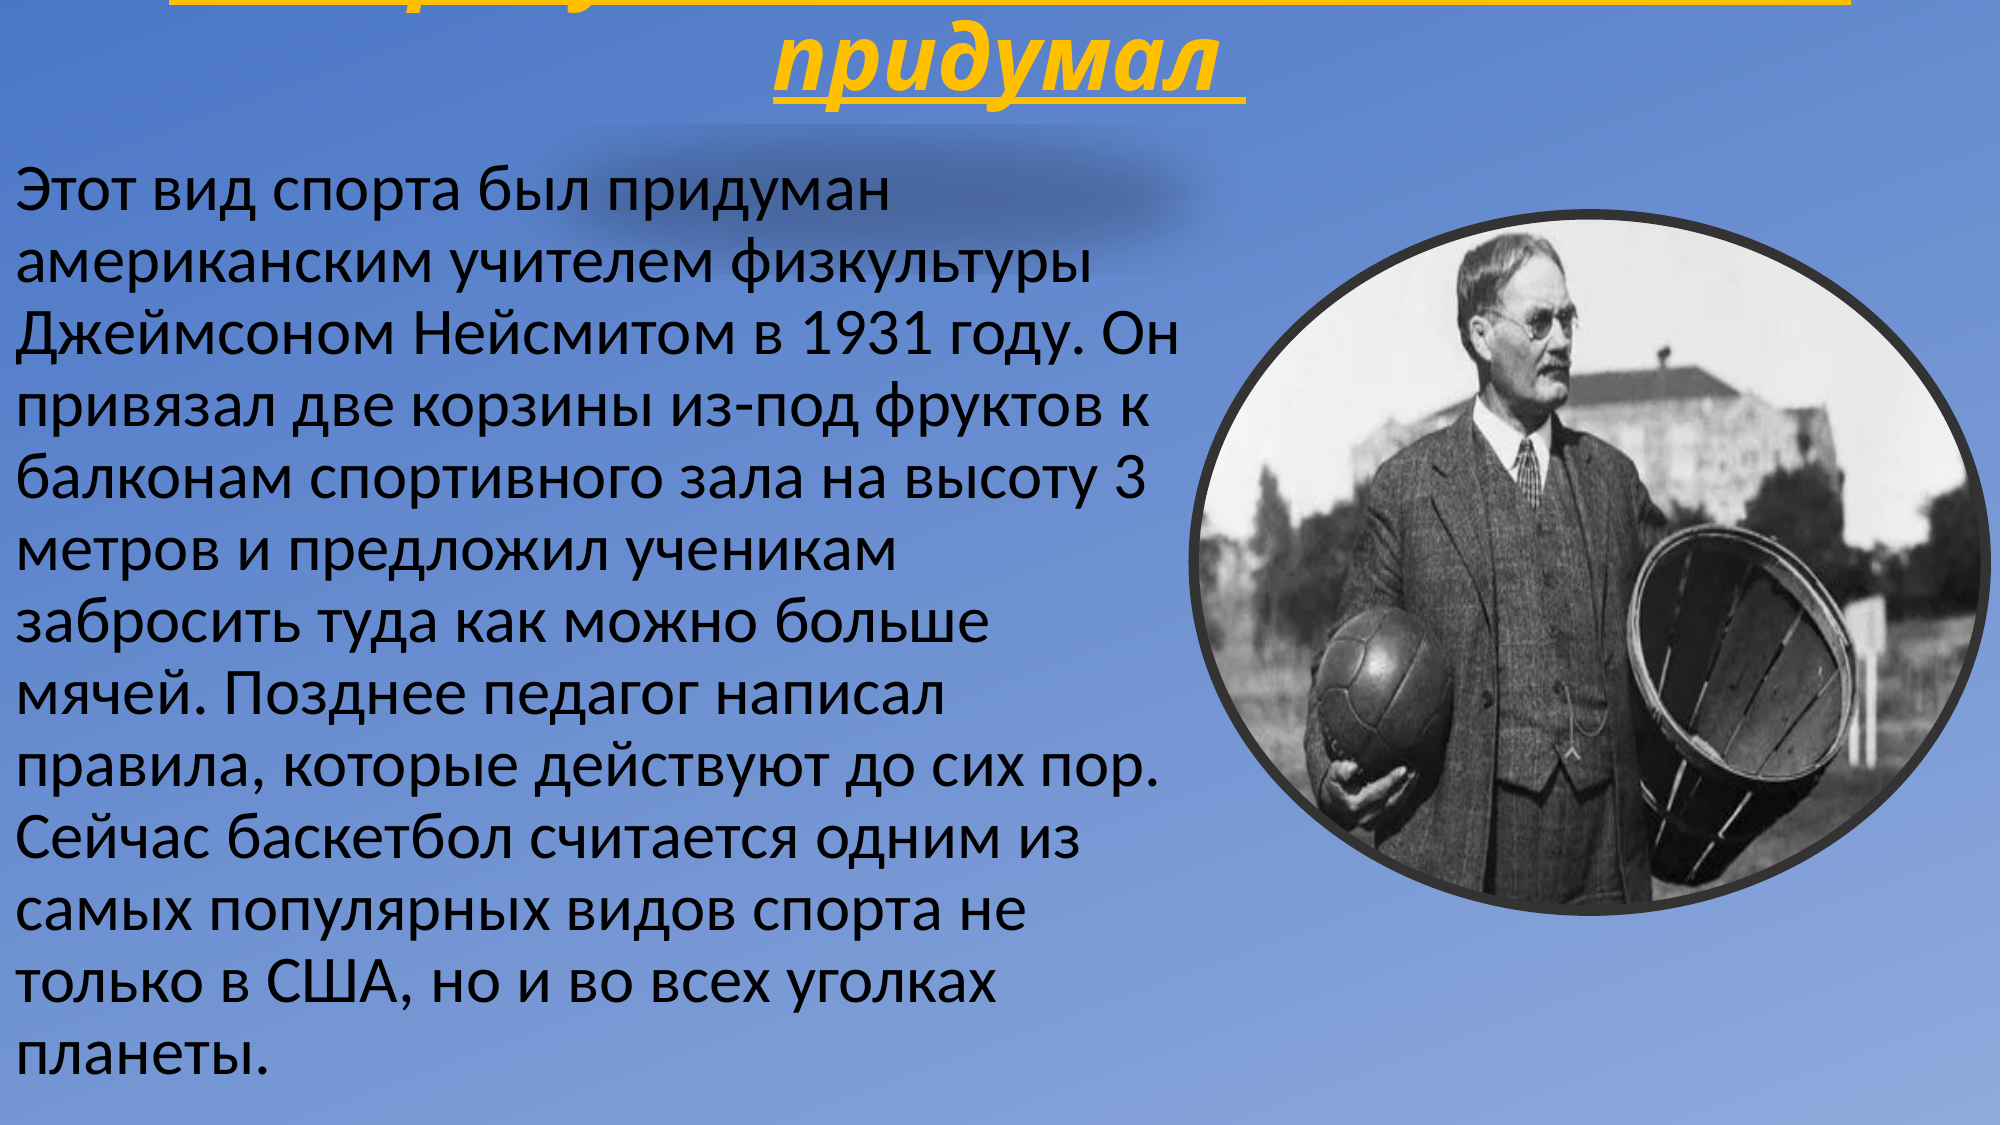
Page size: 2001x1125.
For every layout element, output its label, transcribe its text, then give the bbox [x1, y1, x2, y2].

picture [1193, 214, 1986, 911]
list Этот вид спорта был придуман американским учителем физкультуры Джеймсоном Нейсмитом в 1931 году. Он привязал две корзины из-под фруктов к балконам спортивного зала на высоту 3 метров и предложил ученикам забросить туда как можно больше мячей. Позднее педагог написал правила, которые действуют до сих пор. Сейчас баскетбол считается одним из самых популярных видов спорта не только в США, но и во всех уголках планеты. [0, 145, 1208, 1125]
title Как придумали баскетбол и кто его придумал [18, 0, 2000, 118]
